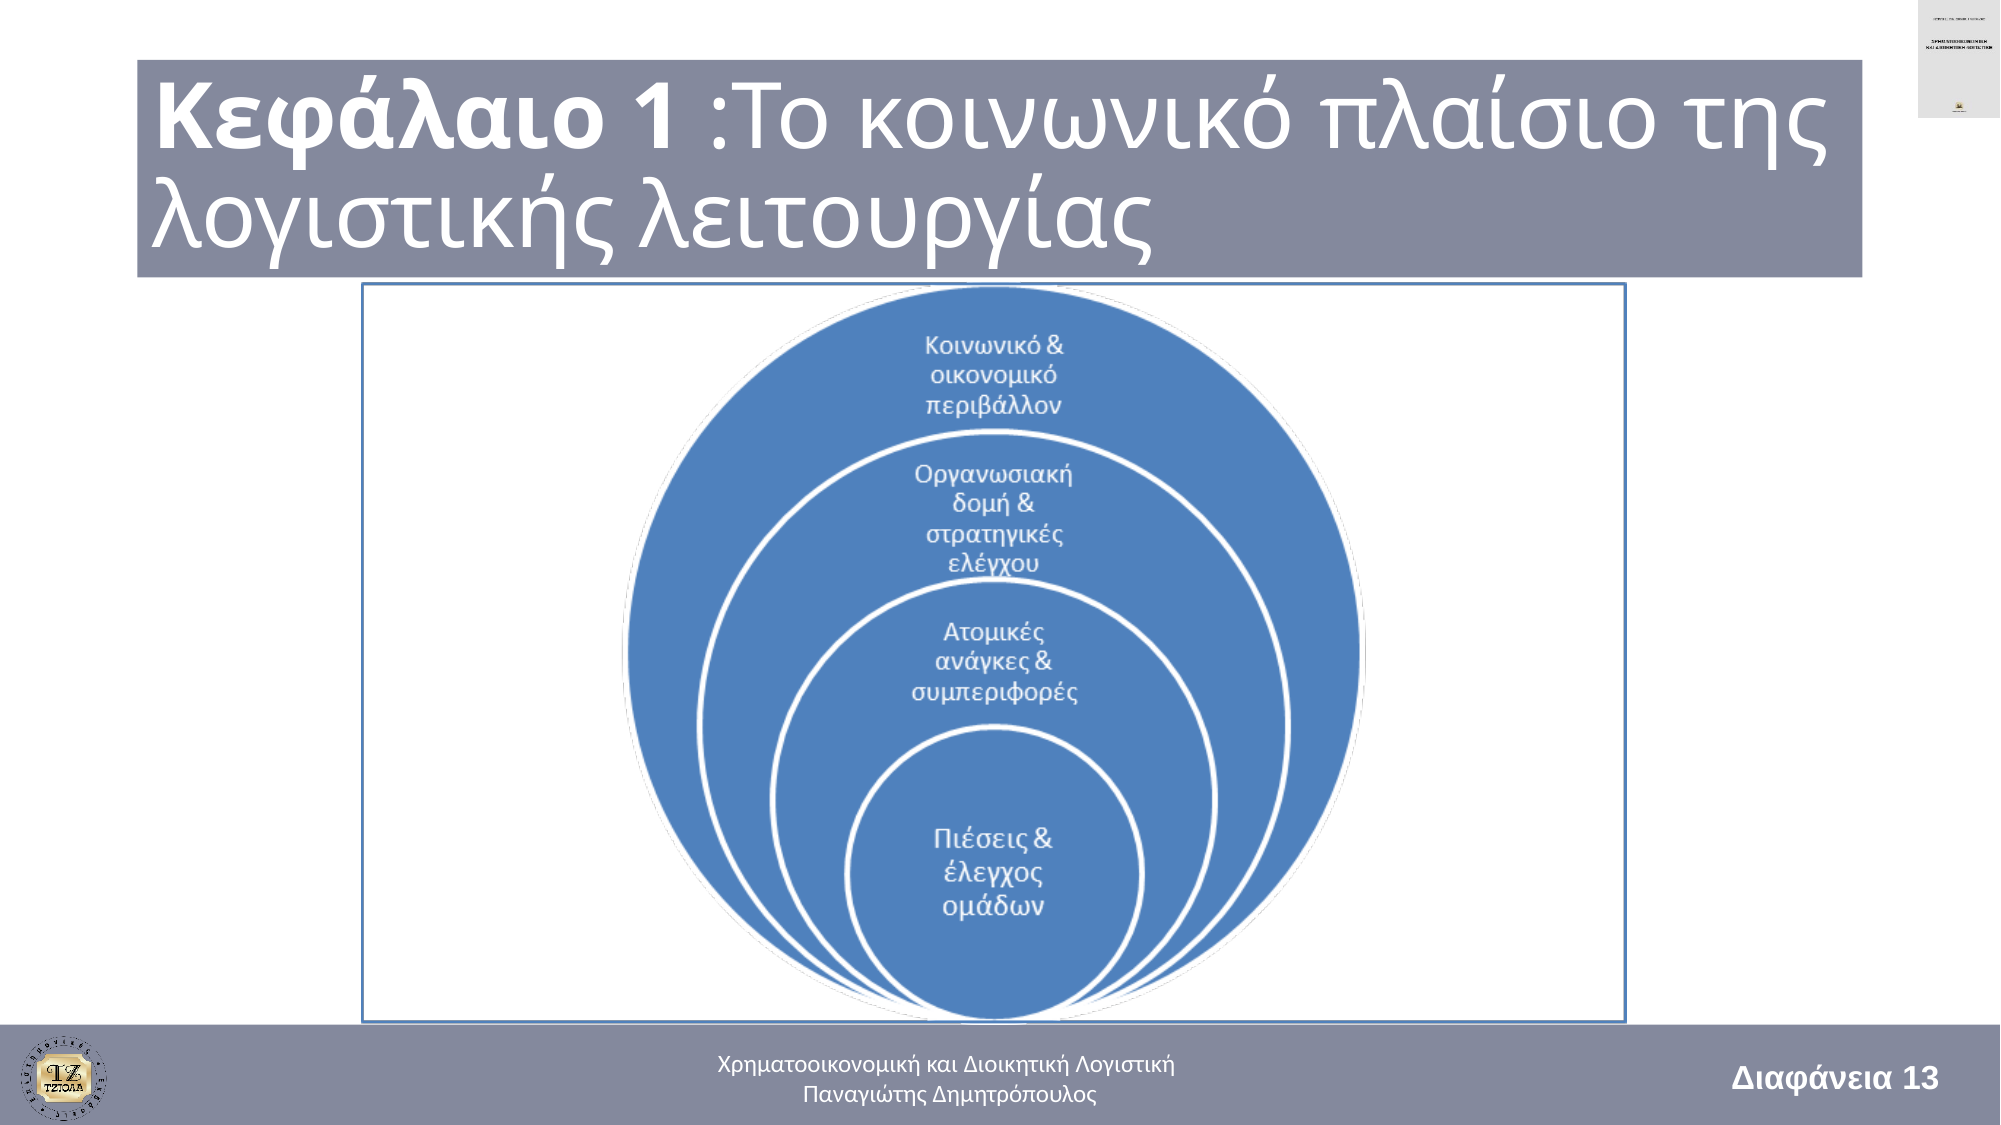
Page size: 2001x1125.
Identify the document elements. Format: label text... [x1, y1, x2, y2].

picture [18, 1035, 109, 1123]
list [361, 281, 1627, 1025]
text_box Διαφάνεια 13 [1644, 1048, 1954, 1125]
text_box [0, 1024, 2000, 1125]
text_box Χρηματοοικονομική και Διοικητική Λογιστική Παναγιώτης Δημητρόπουλος [152, 1055, 1742, 1125]
picture [1918, 0, 2000, 118]
title Κεφάλαιο 1 :Το κοινωνικό πλαίσιο της λογιστικής λειτουργίας [137, 59, 1863, 278]
